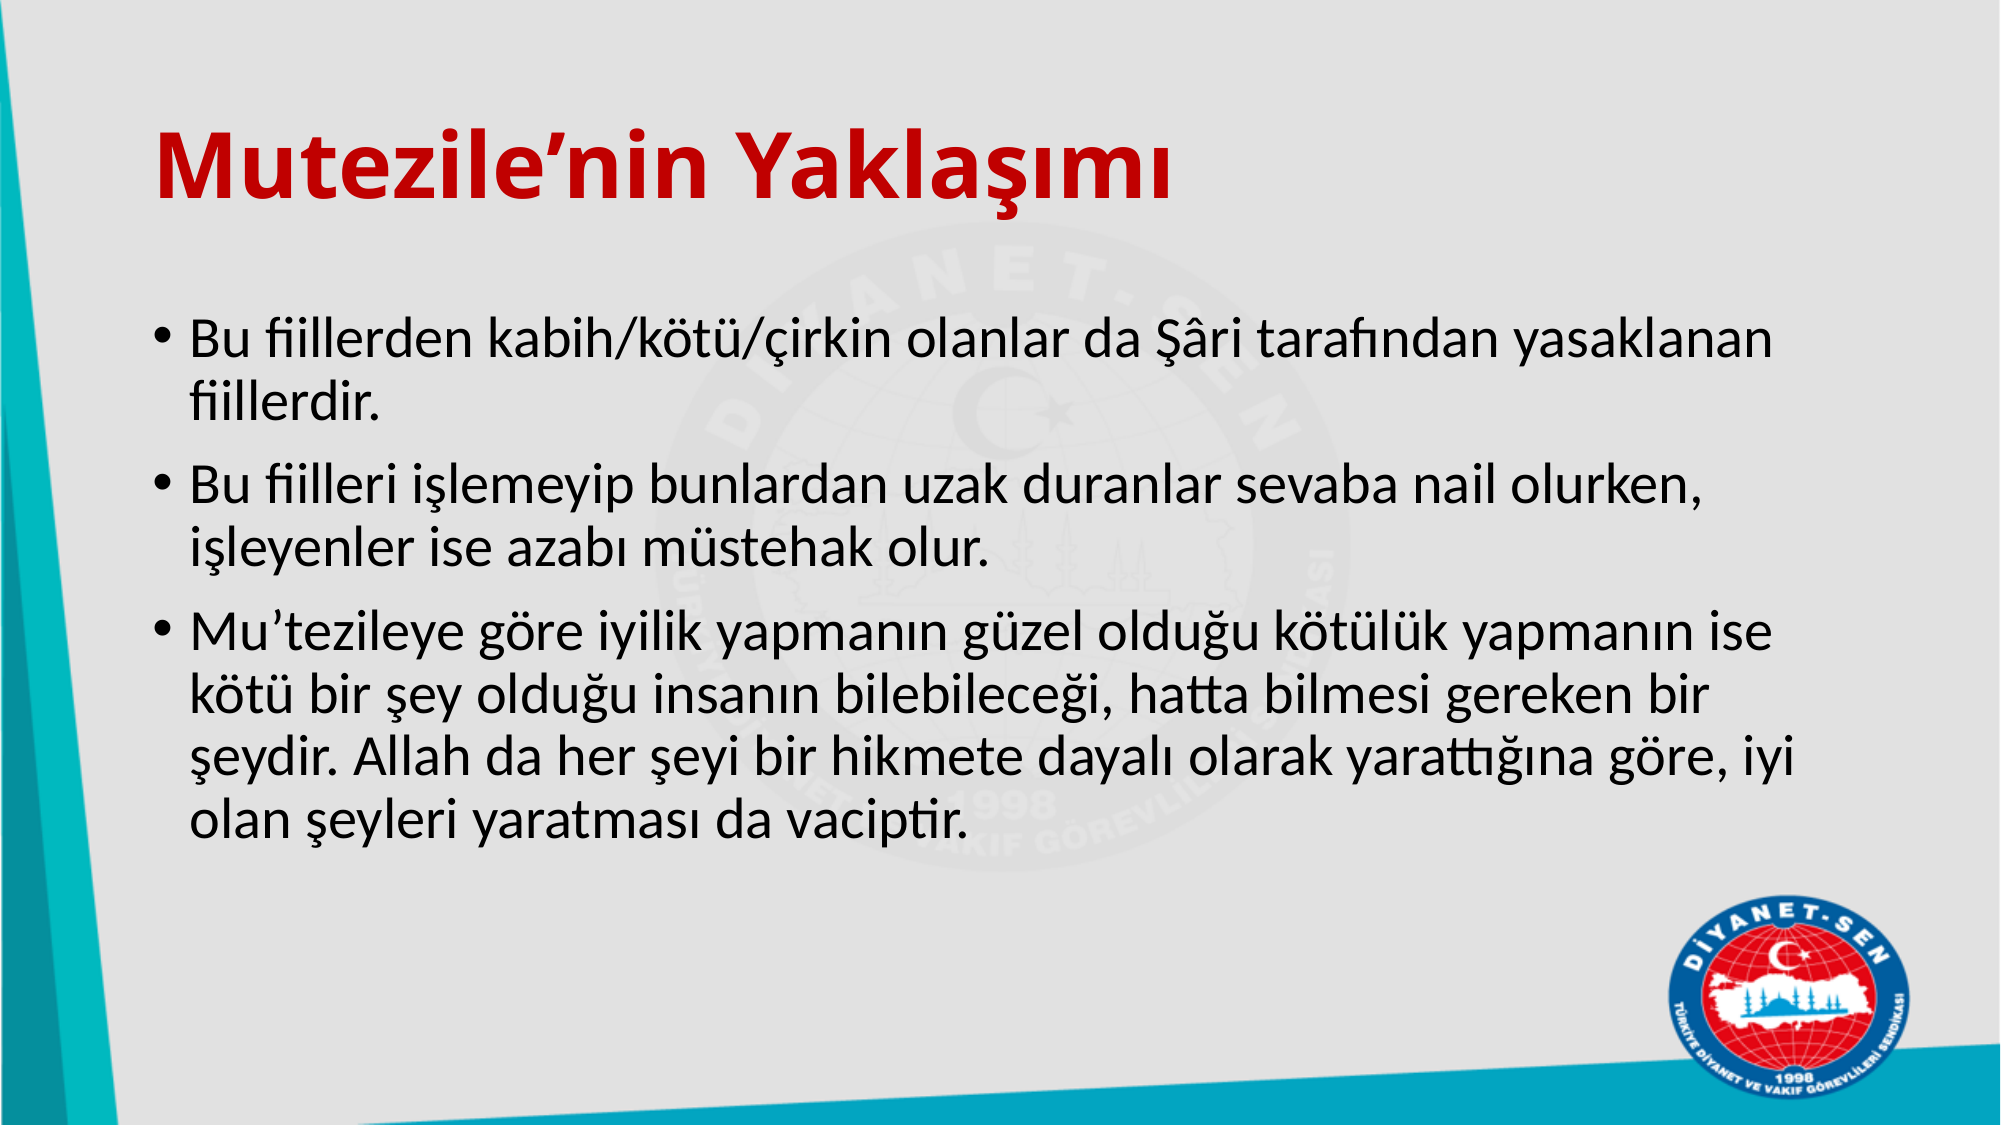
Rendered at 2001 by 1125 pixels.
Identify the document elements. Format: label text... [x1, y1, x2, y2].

title Mutezile’nin Yaklaşımı [137, 59, 1863, 278]
list Bu fiillerden kabih/kötü/çirkin olanlar da Şâri tarafından yasaklanan fiillerdir. Bu fiilleri işlemeyip bunlardan uzak duranlar sevaba nail olurken, işleyenler ise azabı müstehak olur. Mu’tezileye göre iyilik yapmanın güzel olduğu kötülük yapmanın ise kötü bir şey olduğu insanın bilebileceği, hatta bilmesi gereken bir şeydir. Allah da her şeyi bir hikmete dayalı olarak yarattığına göre, iyi olan şeyleri yaratması da vaciptir. [137, 299, 1863, 1014]
picture [0, 0, 2001, 1125]
